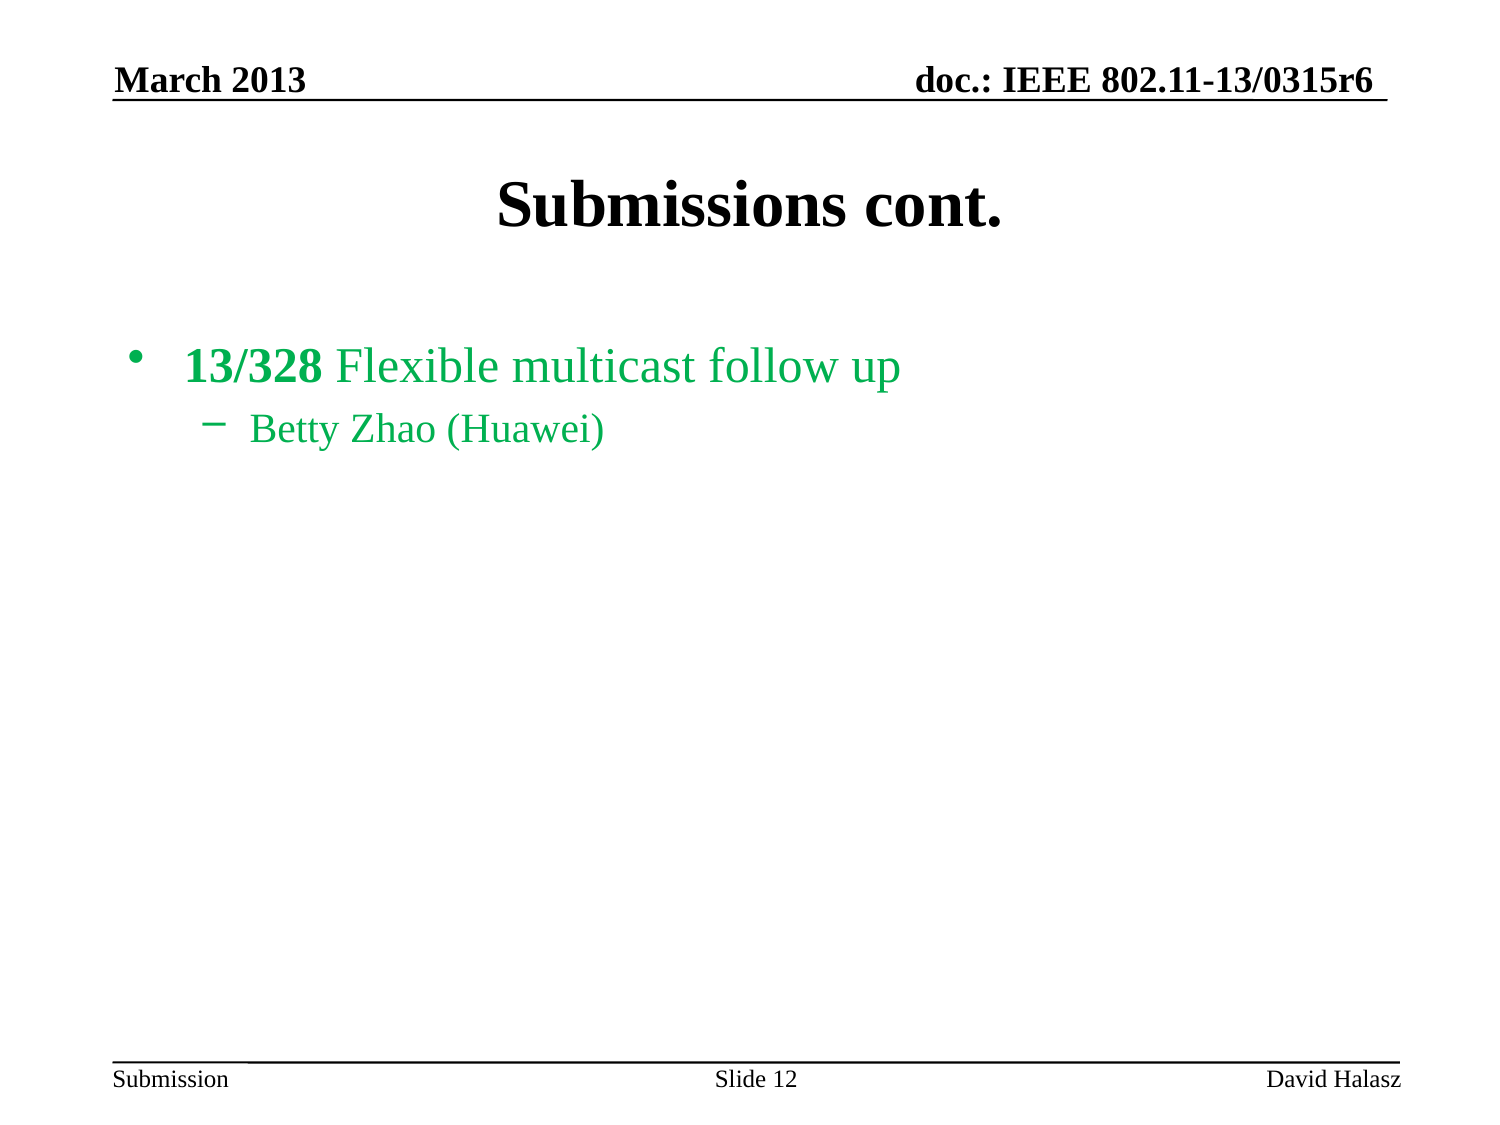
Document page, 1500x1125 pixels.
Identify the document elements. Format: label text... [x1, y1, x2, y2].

slide_number Slide 12 [712, 1061, 800, 1093]
title Submissions cont. [112, 112, 1388, 288]
list 13/328 Flexible multicast follow up Betty Zhao (Huawei) [112, 324, 1388, 1001]
footer David Halasz [1264, 1061, 1402, 1093]
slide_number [114, 54, 333, 101]
